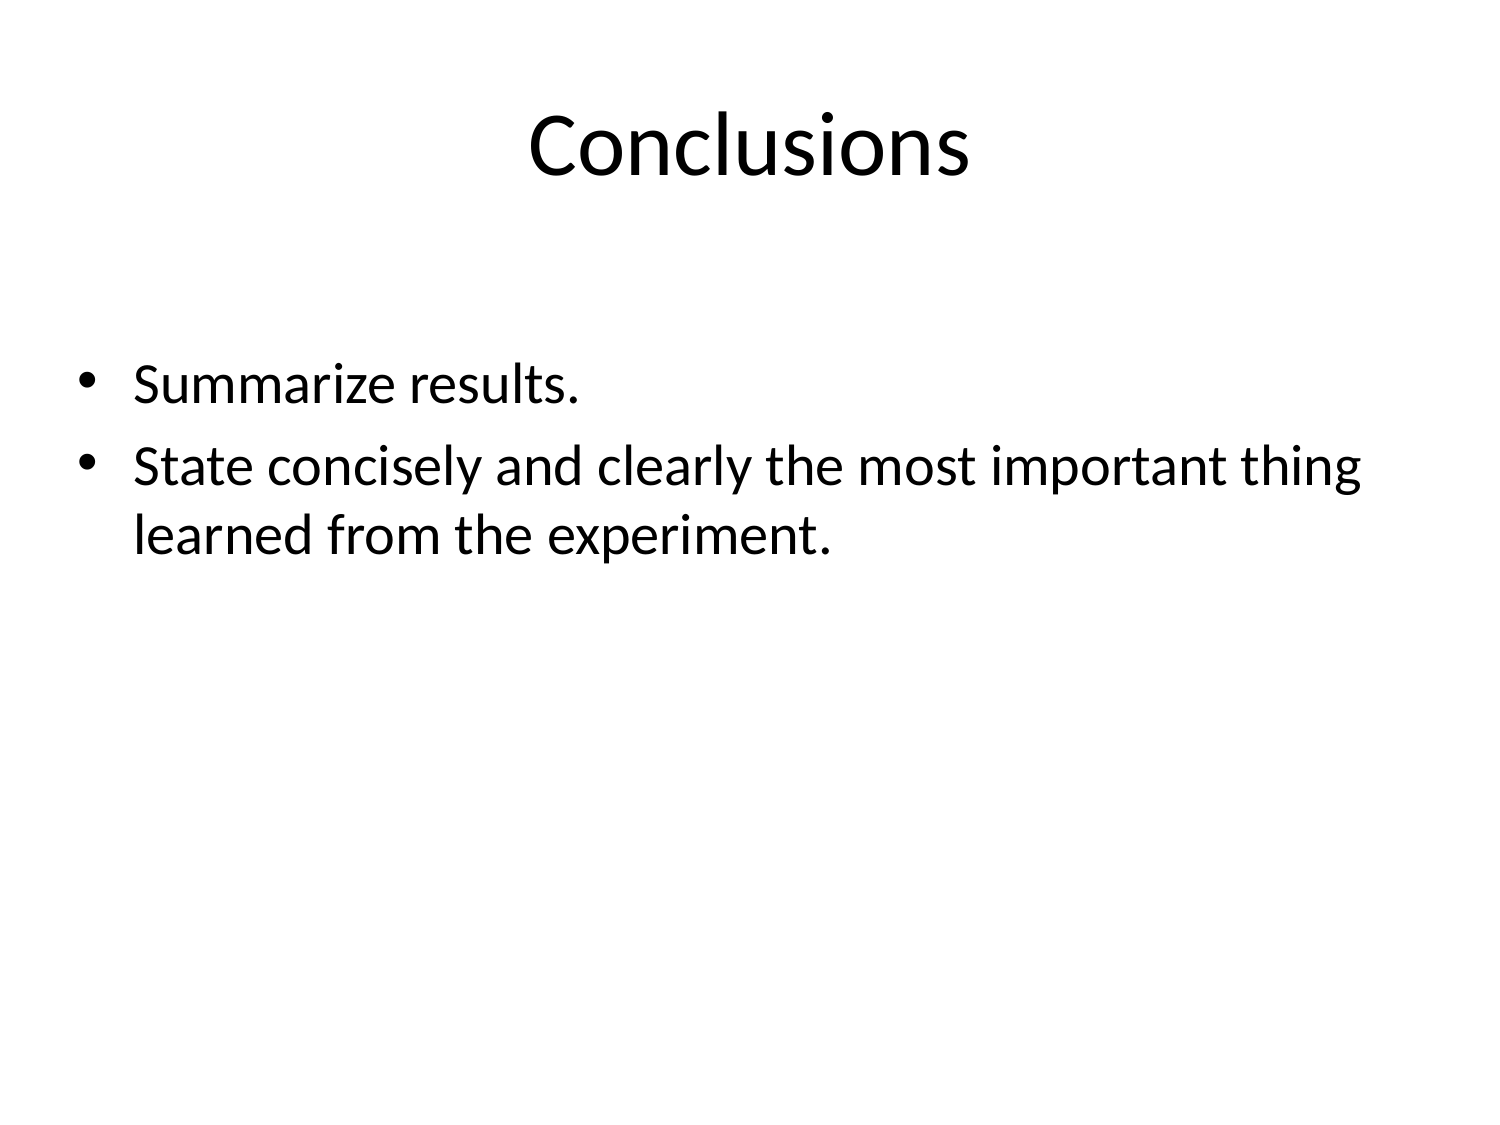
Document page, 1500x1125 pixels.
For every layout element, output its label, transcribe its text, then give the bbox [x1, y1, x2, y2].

title Conclusions [75, 45, 1425, 233]
list Summarize results. State concisely and clearly the most important thing learned from the experiment. [62, 337, 1450, 1013]
